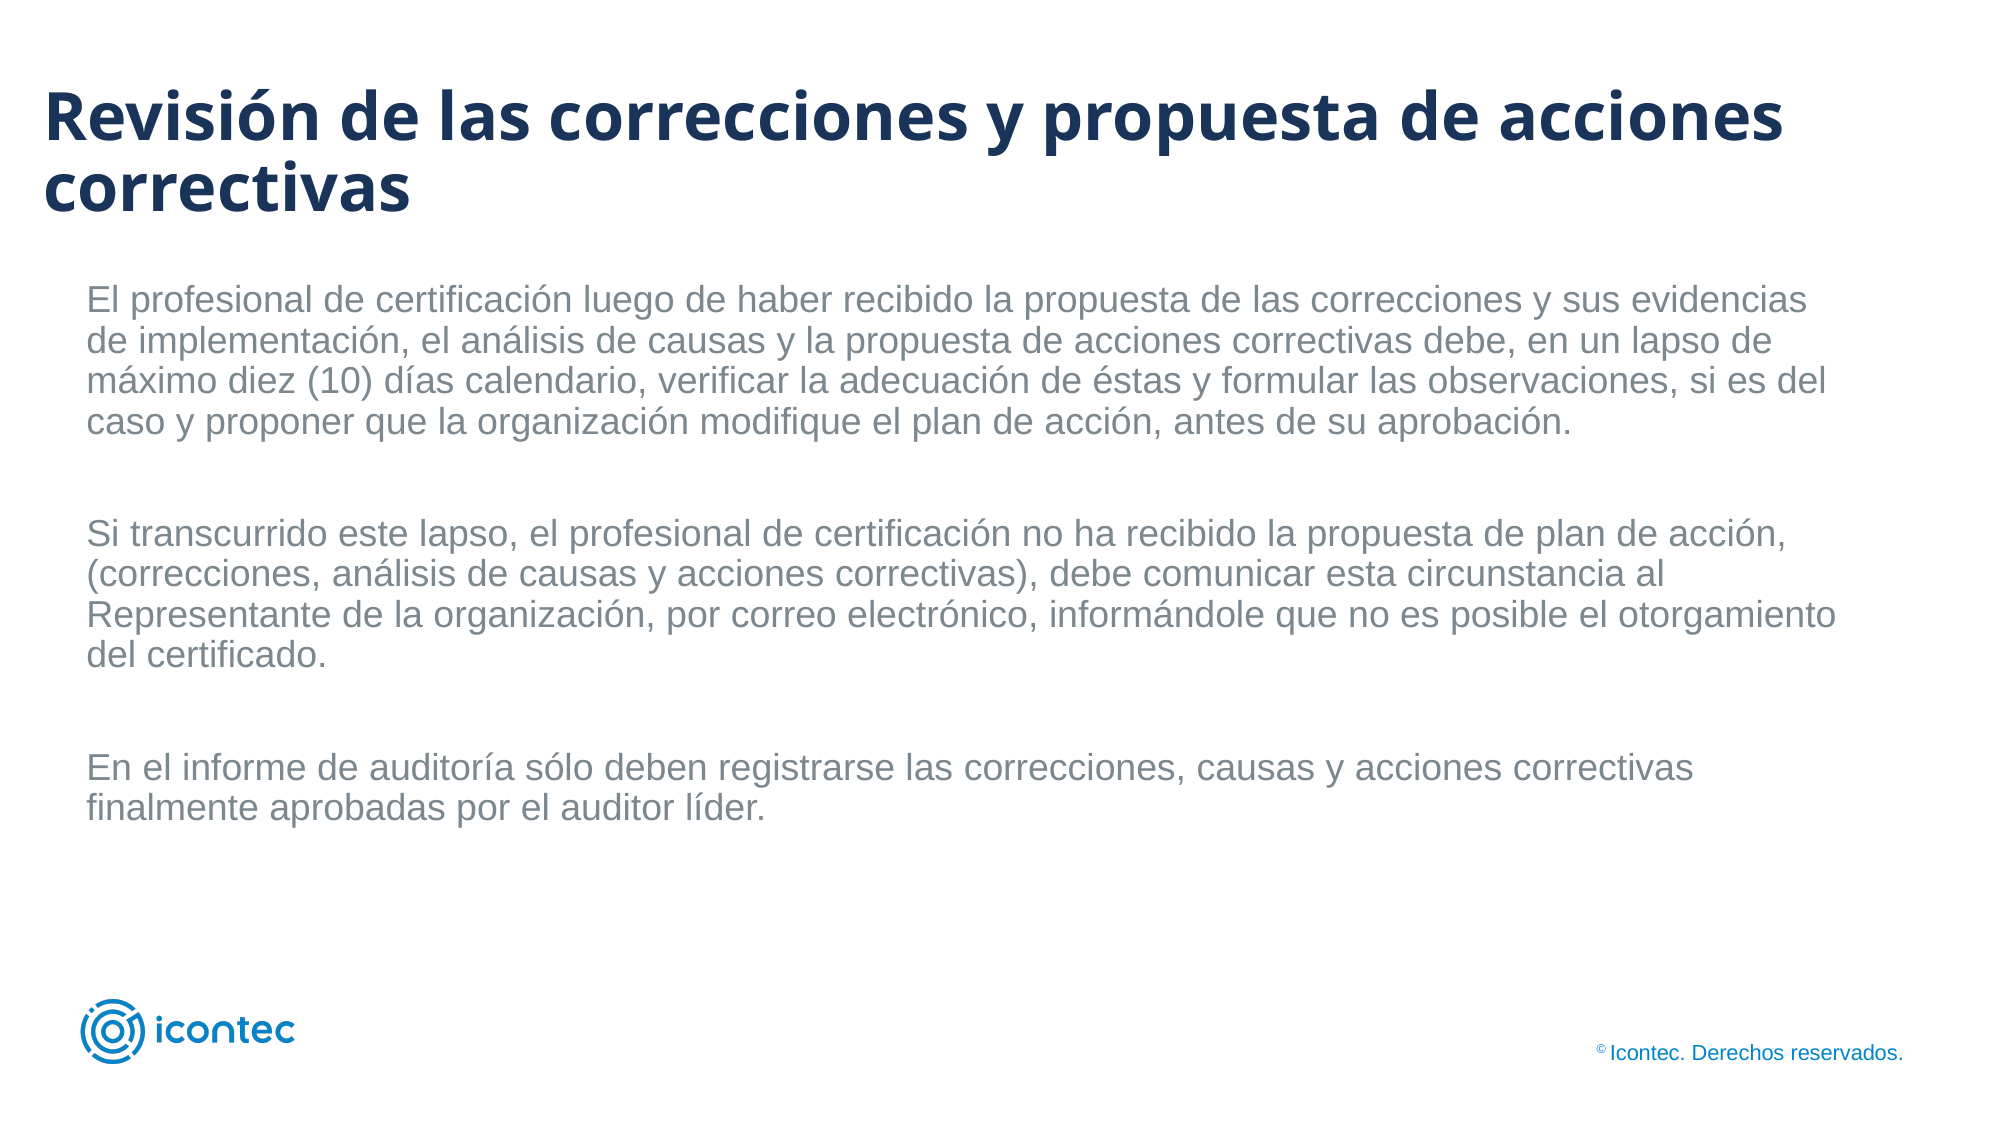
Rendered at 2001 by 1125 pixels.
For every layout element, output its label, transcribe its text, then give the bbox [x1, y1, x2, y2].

list El profesional de certificación luego de haber recibido la propuesta de las correcciones y sus evidencias de implementación, el análisis de causas y la propuesta de acciones correctivas debe, en un lapso de máximo diez (10) días calendario, verificar la adecuación de éstas y formular las observaciones, si es del caso y proponer que la organización modifique el plan de acción, antes de su aprobación. Si transcurrido este lapso, el profesional de certificación no ha recibido la propuesta de plan de acción, (correcciones, análisis de causas y acciones correctivas), debe comunicar esta circunstancia al Representante de la organización, por correo electrónico, informándole que no es posible el otorgamiento del certificado. En el informe de auditoría sólo deben registrarse las correcciones, causas y acciones correctivas finalmente aprobadas por el auditor líder. [71, 212, 1872, 955]
picture [281, 1026, 295, 1038]
title Revisión de las correcciones y propuesta de acciones correctivas [28, 75, 1829, 263]
picture [80, 999, 295, 1064]
picture [1596, 1044, 1605, 1053]
